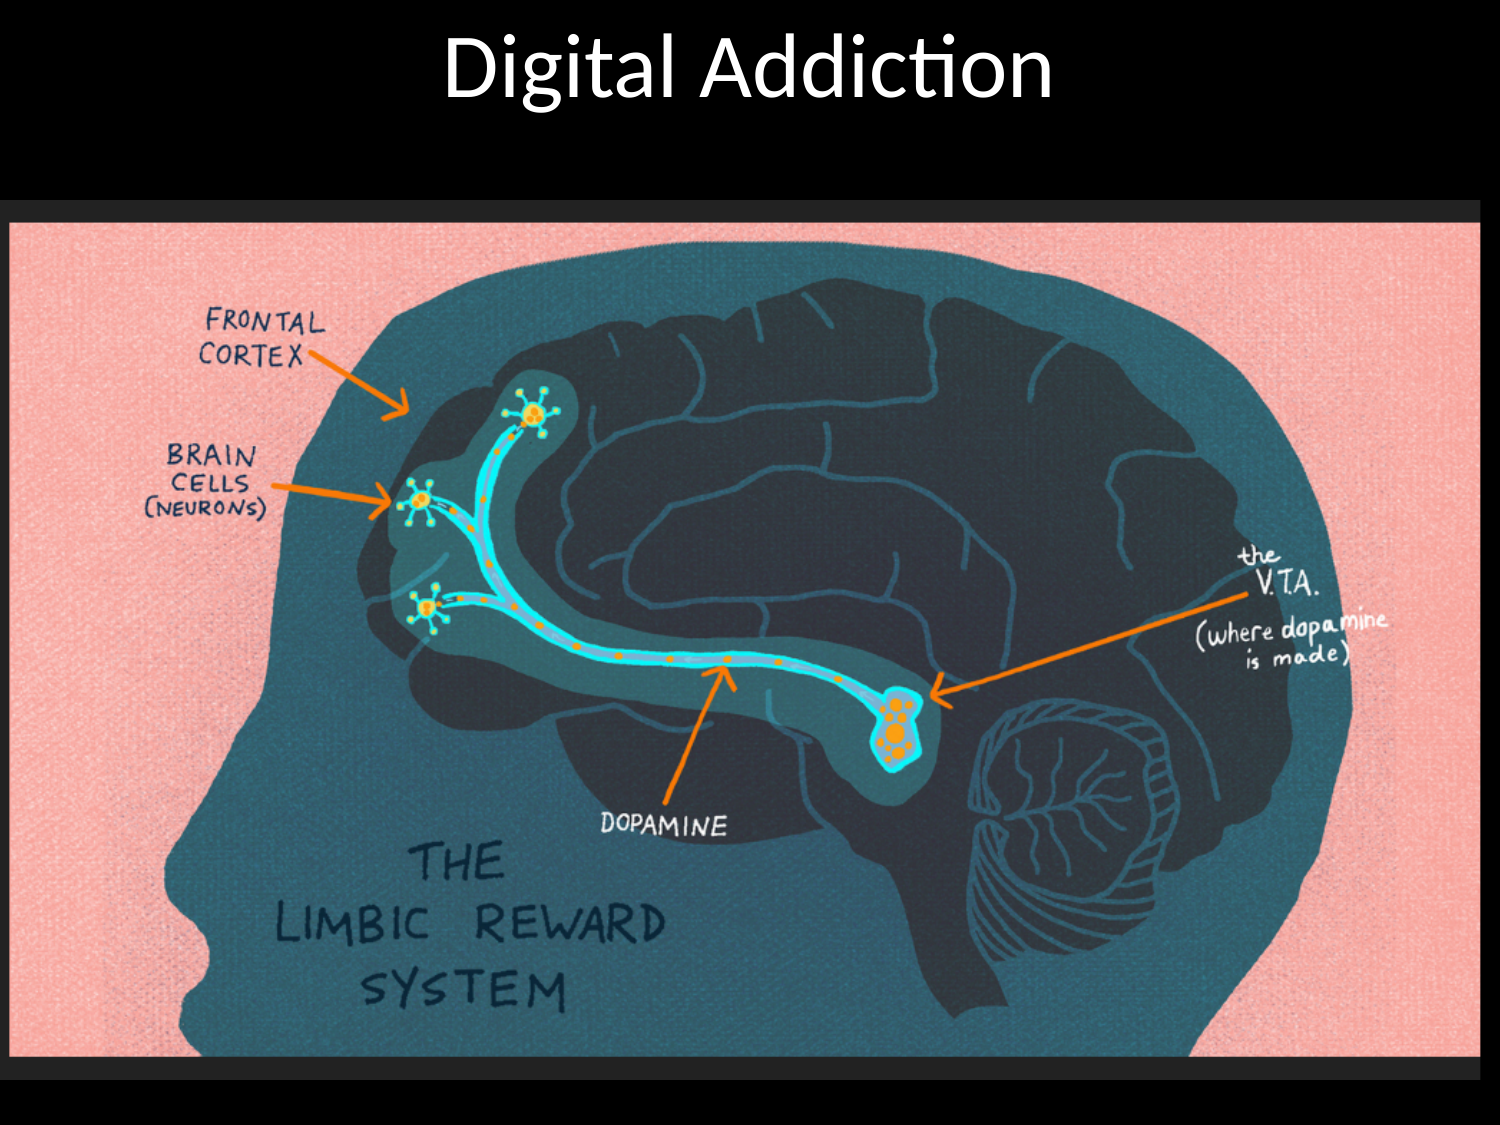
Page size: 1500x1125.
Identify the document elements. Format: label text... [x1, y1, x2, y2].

text_box Digital Addiction [0, 0, 1500, 124]
picture [0, 200, 1481, 1080]
